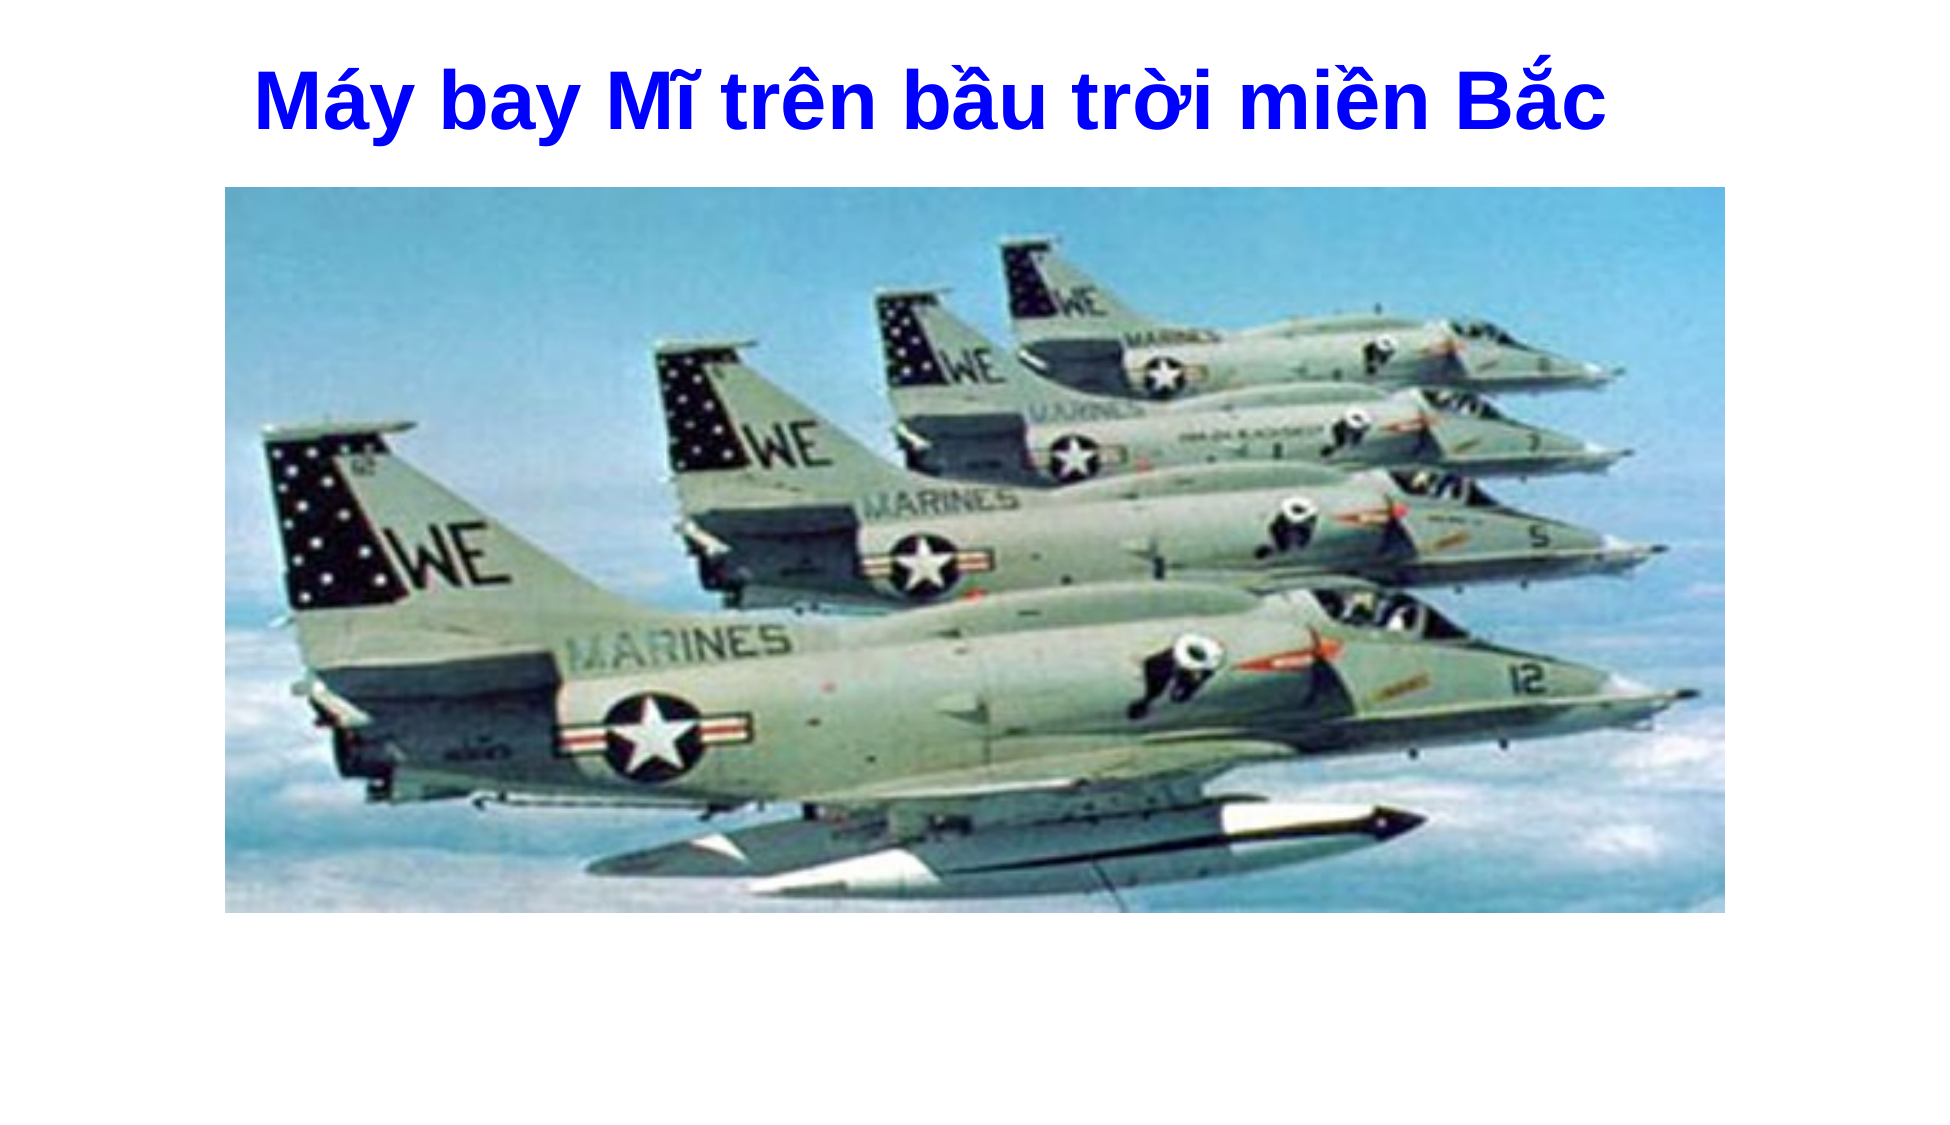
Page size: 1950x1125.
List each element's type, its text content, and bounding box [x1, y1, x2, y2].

title Máy bay Mĩ trên bầu trời miền Bắc [225, 37, 1638, 155]
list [224, 187, 1726, 913]
